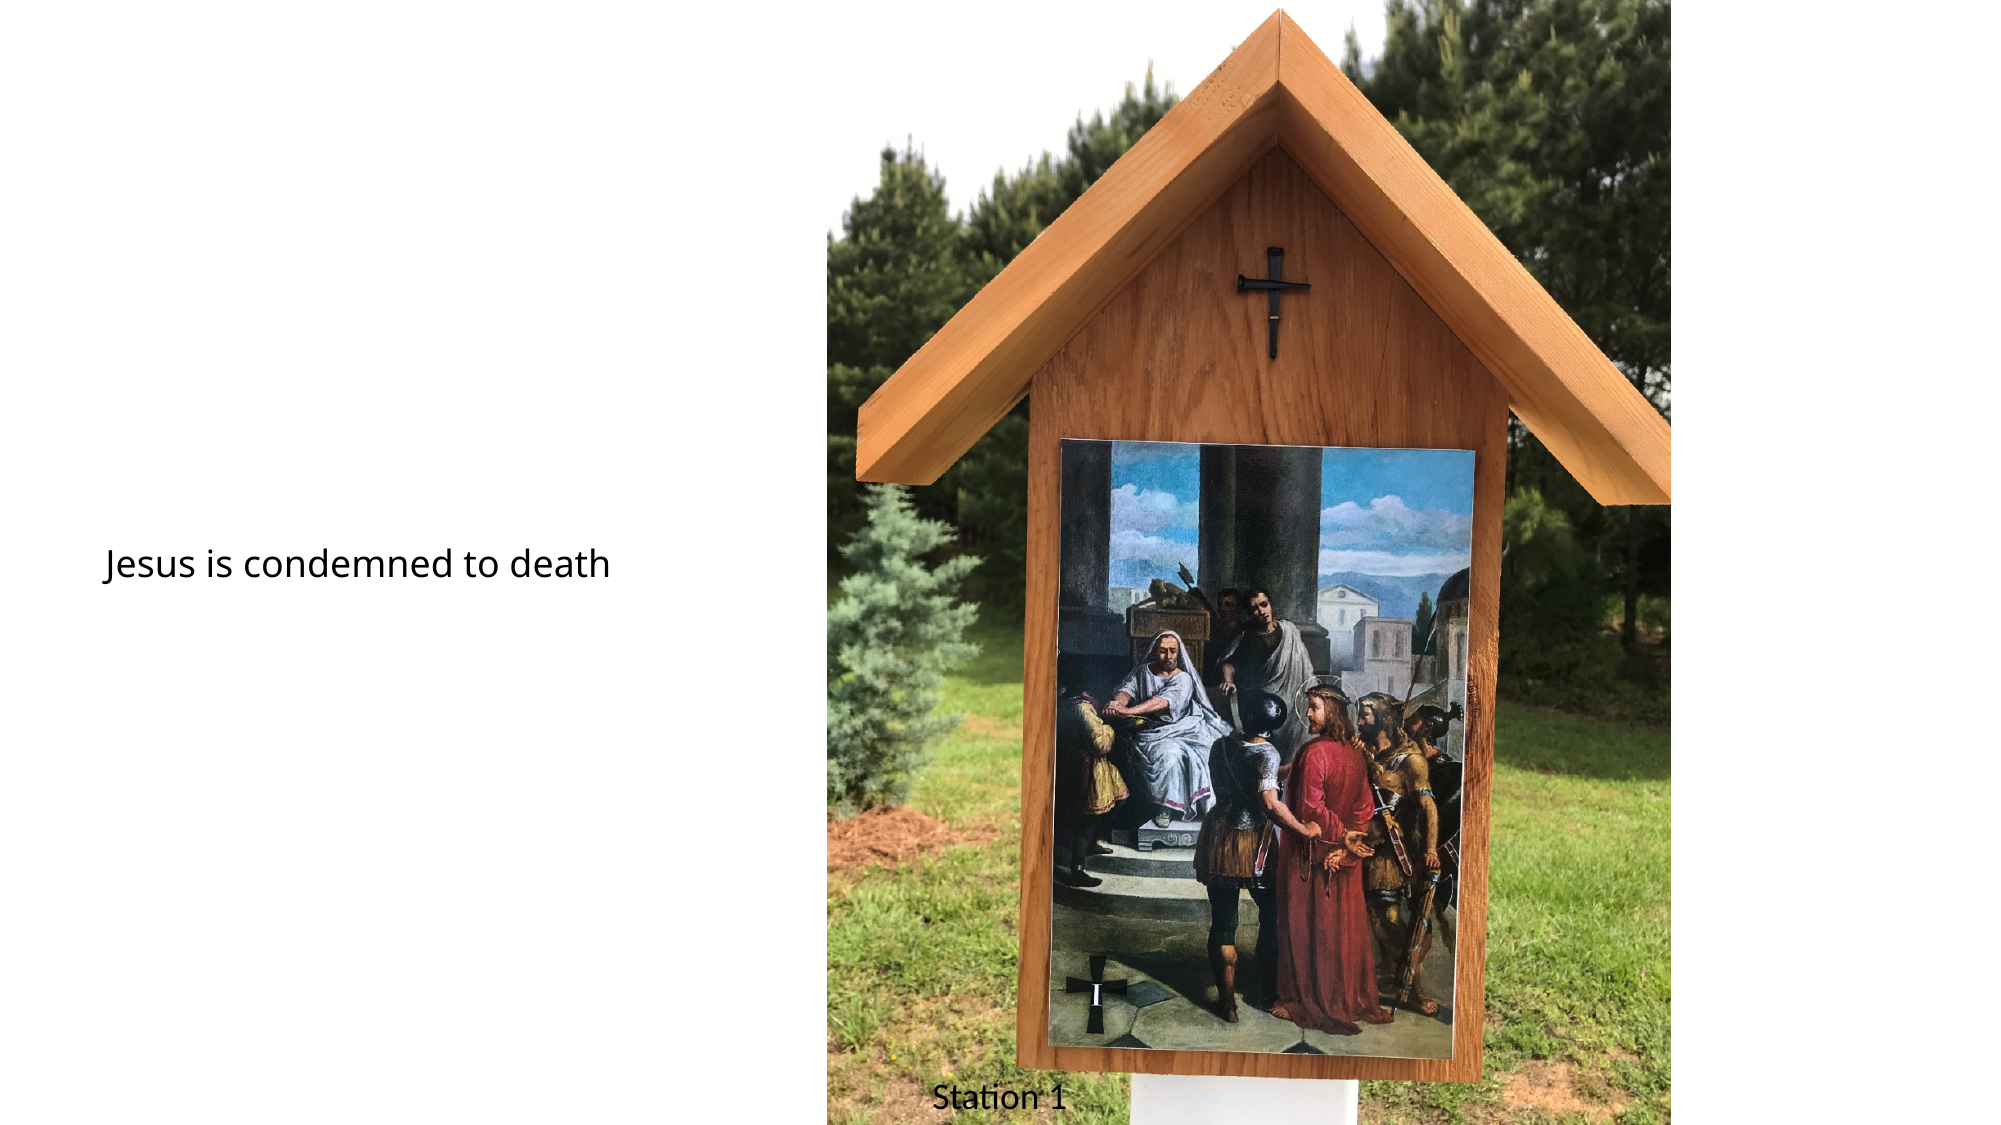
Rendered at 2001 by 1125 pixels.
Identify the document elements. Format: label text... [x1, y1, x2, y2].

picture [685, 1, 1811, 1124]
text_box Station 1 [917, 1064, 1083, 1125]
text_box Jesus is condemned to death [90, 532, 685, 592]
